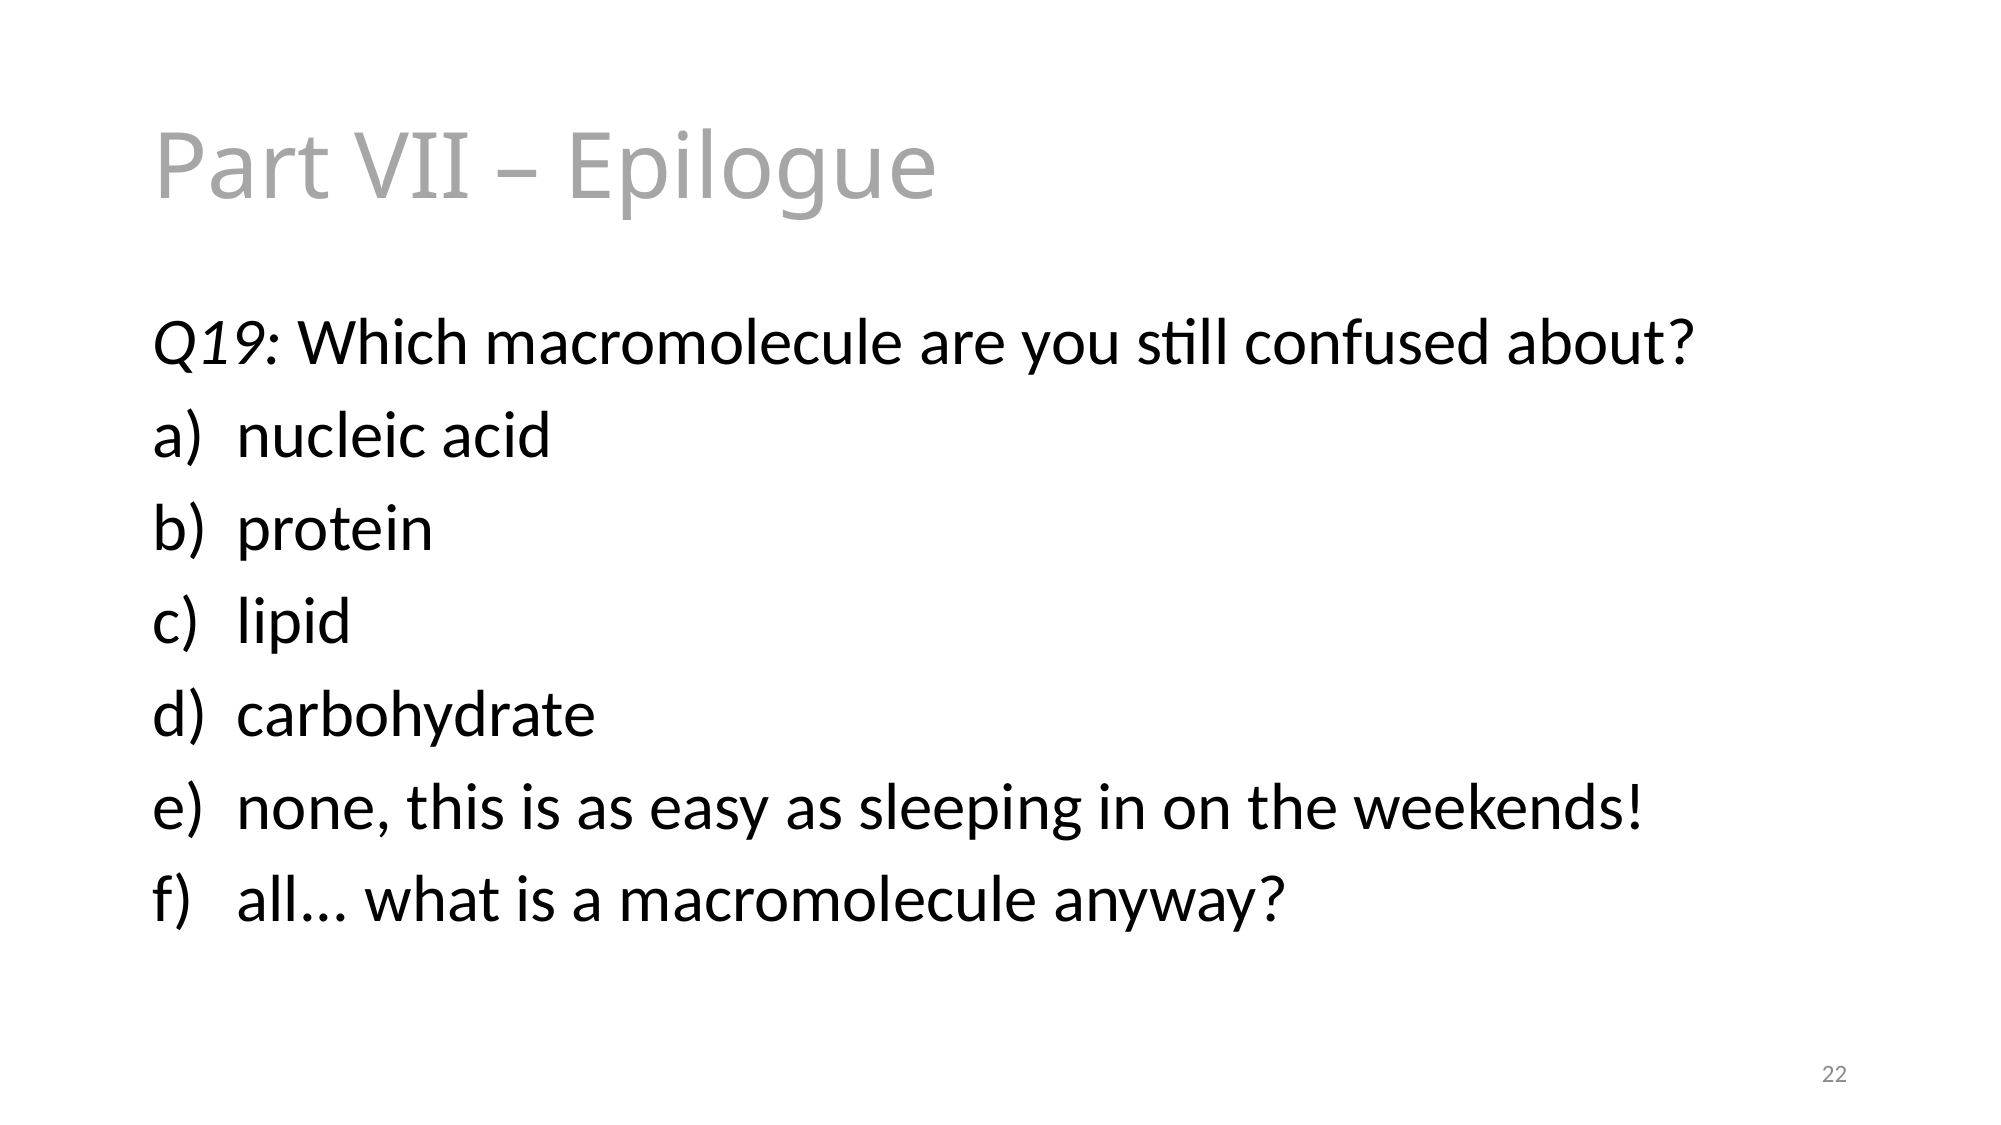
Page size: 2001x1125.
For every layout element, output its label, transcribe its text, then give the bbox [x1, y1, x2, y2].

list Q19: Which macromolecule are you still confused about? nucleic acid protein lipid carbohydrate none, this is as easy as sleeping in on the weekends! all... what is a macromolecule anyway? [137, 299, 1775, 1014]
title Part VII – Epilogue [137, 59, 1863, 278]
slide_number 22 [1412, 1042, 1863, 1103]
